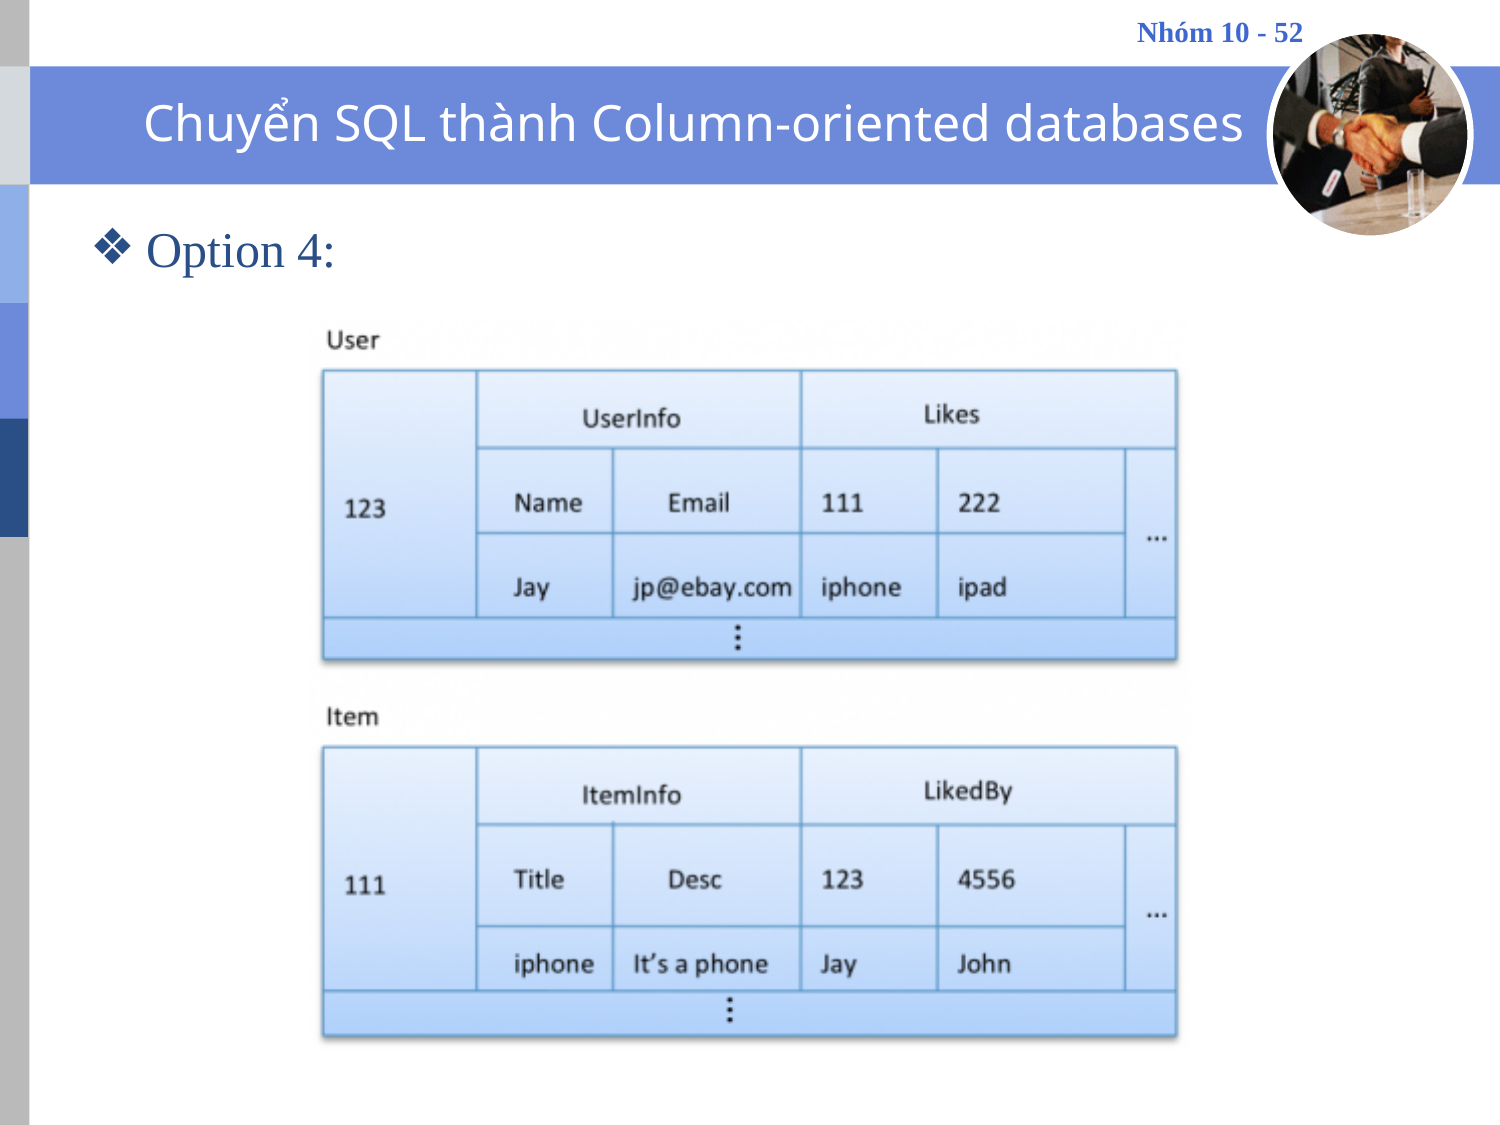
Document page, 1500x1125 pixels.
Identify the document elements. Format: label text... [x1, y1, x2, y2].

list Option 4: [75, 201, 1425, 380]
picture [309, 319, 1191, 1051]
title Chuyển SQL thành Column-oriented databases [87, 75, 1300, 168]
picture [1279, 35, 1467, 217]
